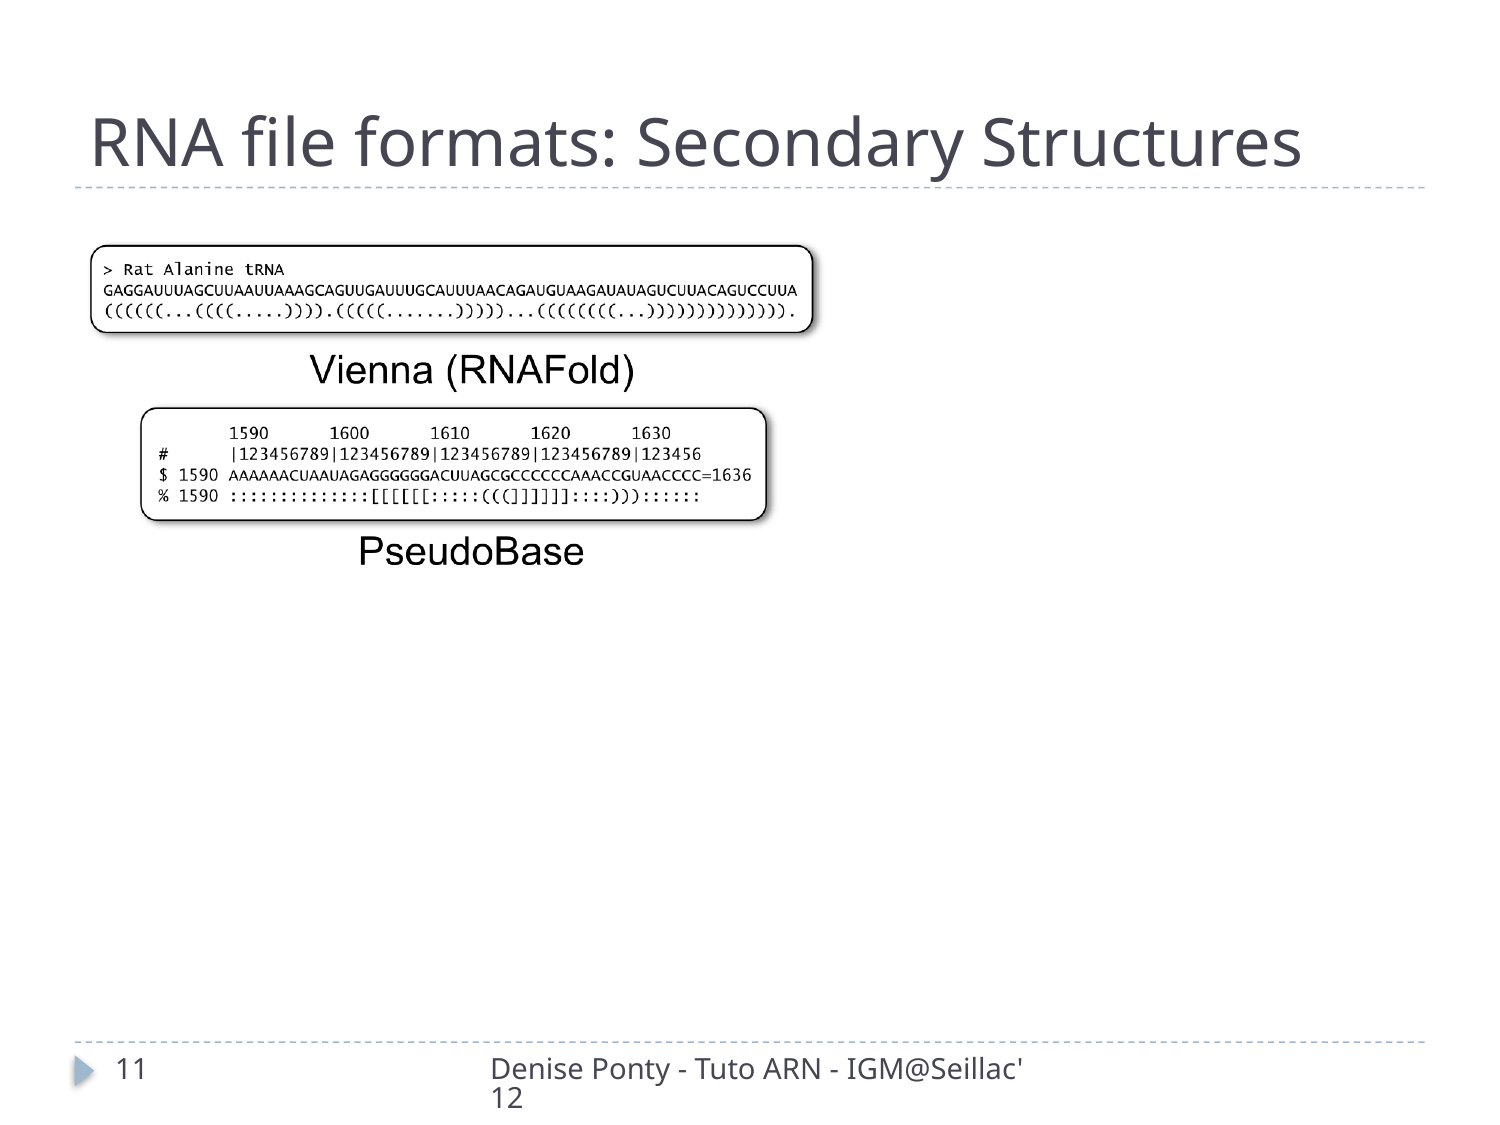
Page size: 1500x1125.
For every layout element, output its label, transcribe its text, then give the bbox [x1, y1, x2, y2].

slide_number 11 [100, 1042, 426, 1103]
footer Denise Ponty - Tuto ARN - IGM@Seillac'12 [475, 1042, 1051, 1103]
picture [24, 237, 941, 583]
title RNA file formats: Secondary Structures [75, 24, 1425, 188]
